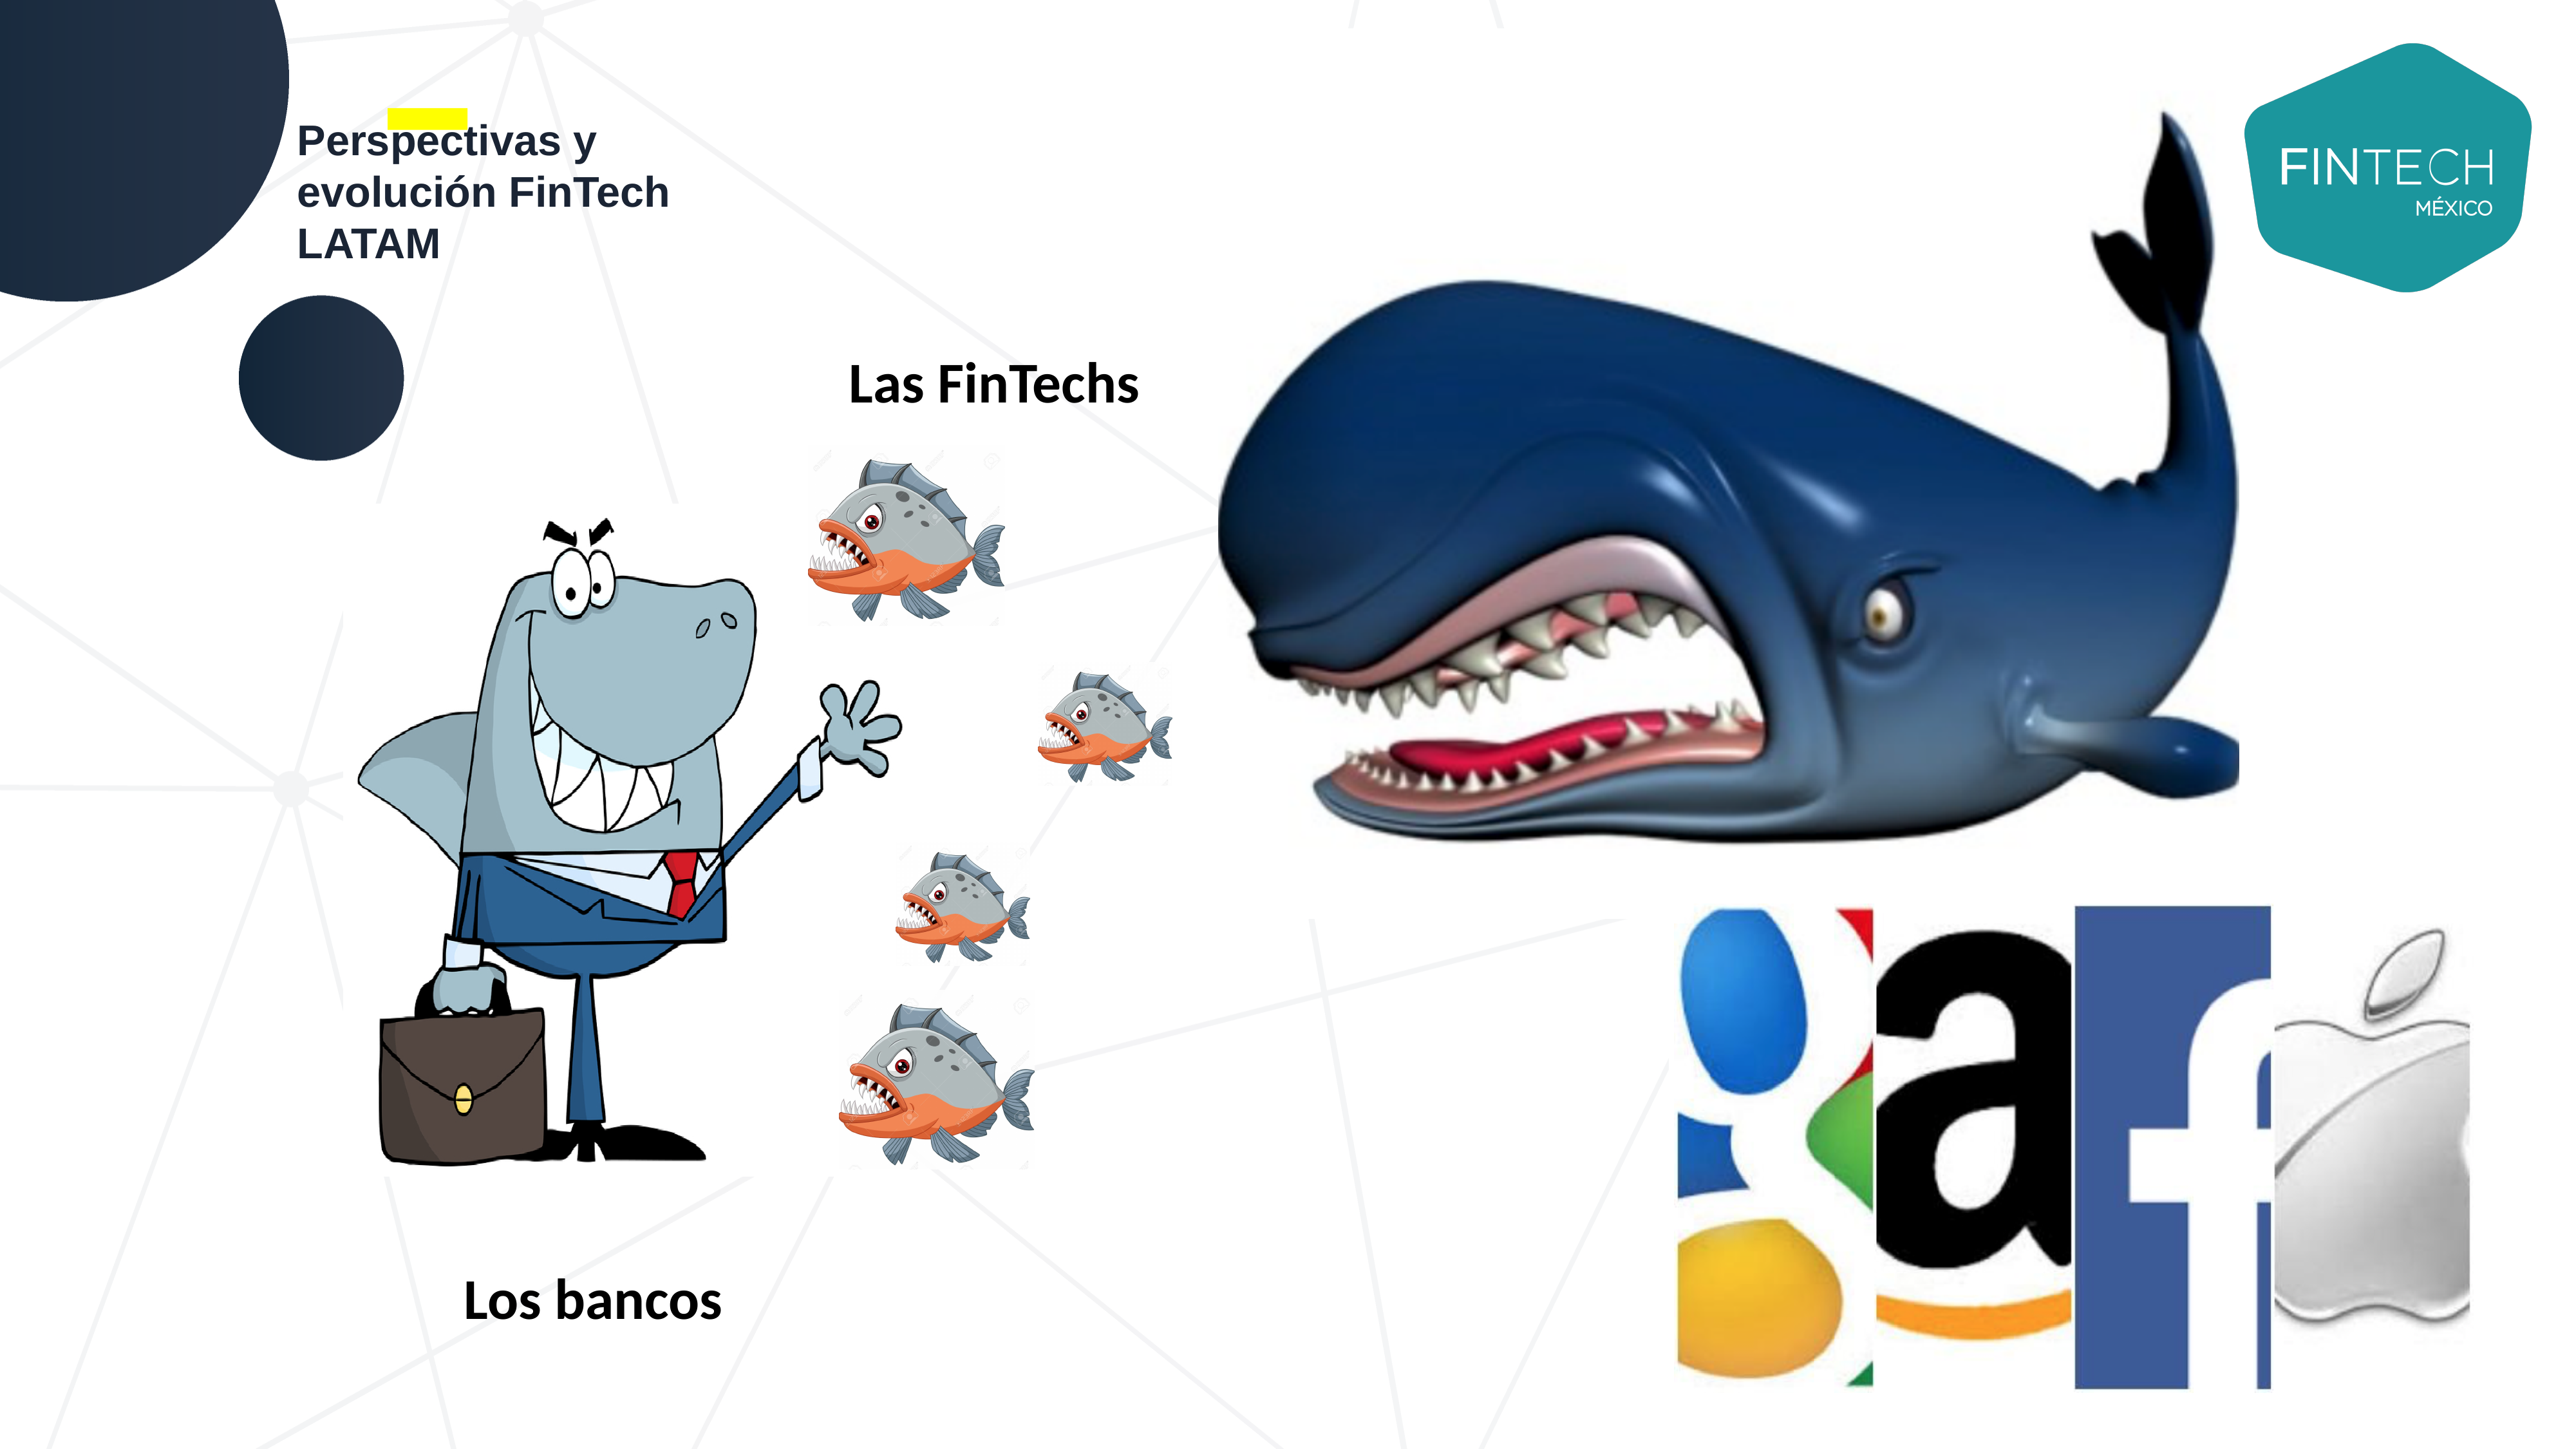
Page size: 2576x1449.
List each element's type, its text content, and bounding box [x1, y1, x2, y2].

text_box Los bancos [455, 1256, 784, 1336]
text_box Perspectivas y evolución FinTech LATAM [287, 108, 702, 272]
text_box [386, 107, 469, 131]
picture [0, 0, 2576, 1449]
text_box Las FinTechs [839, 340, 1214, 420]
